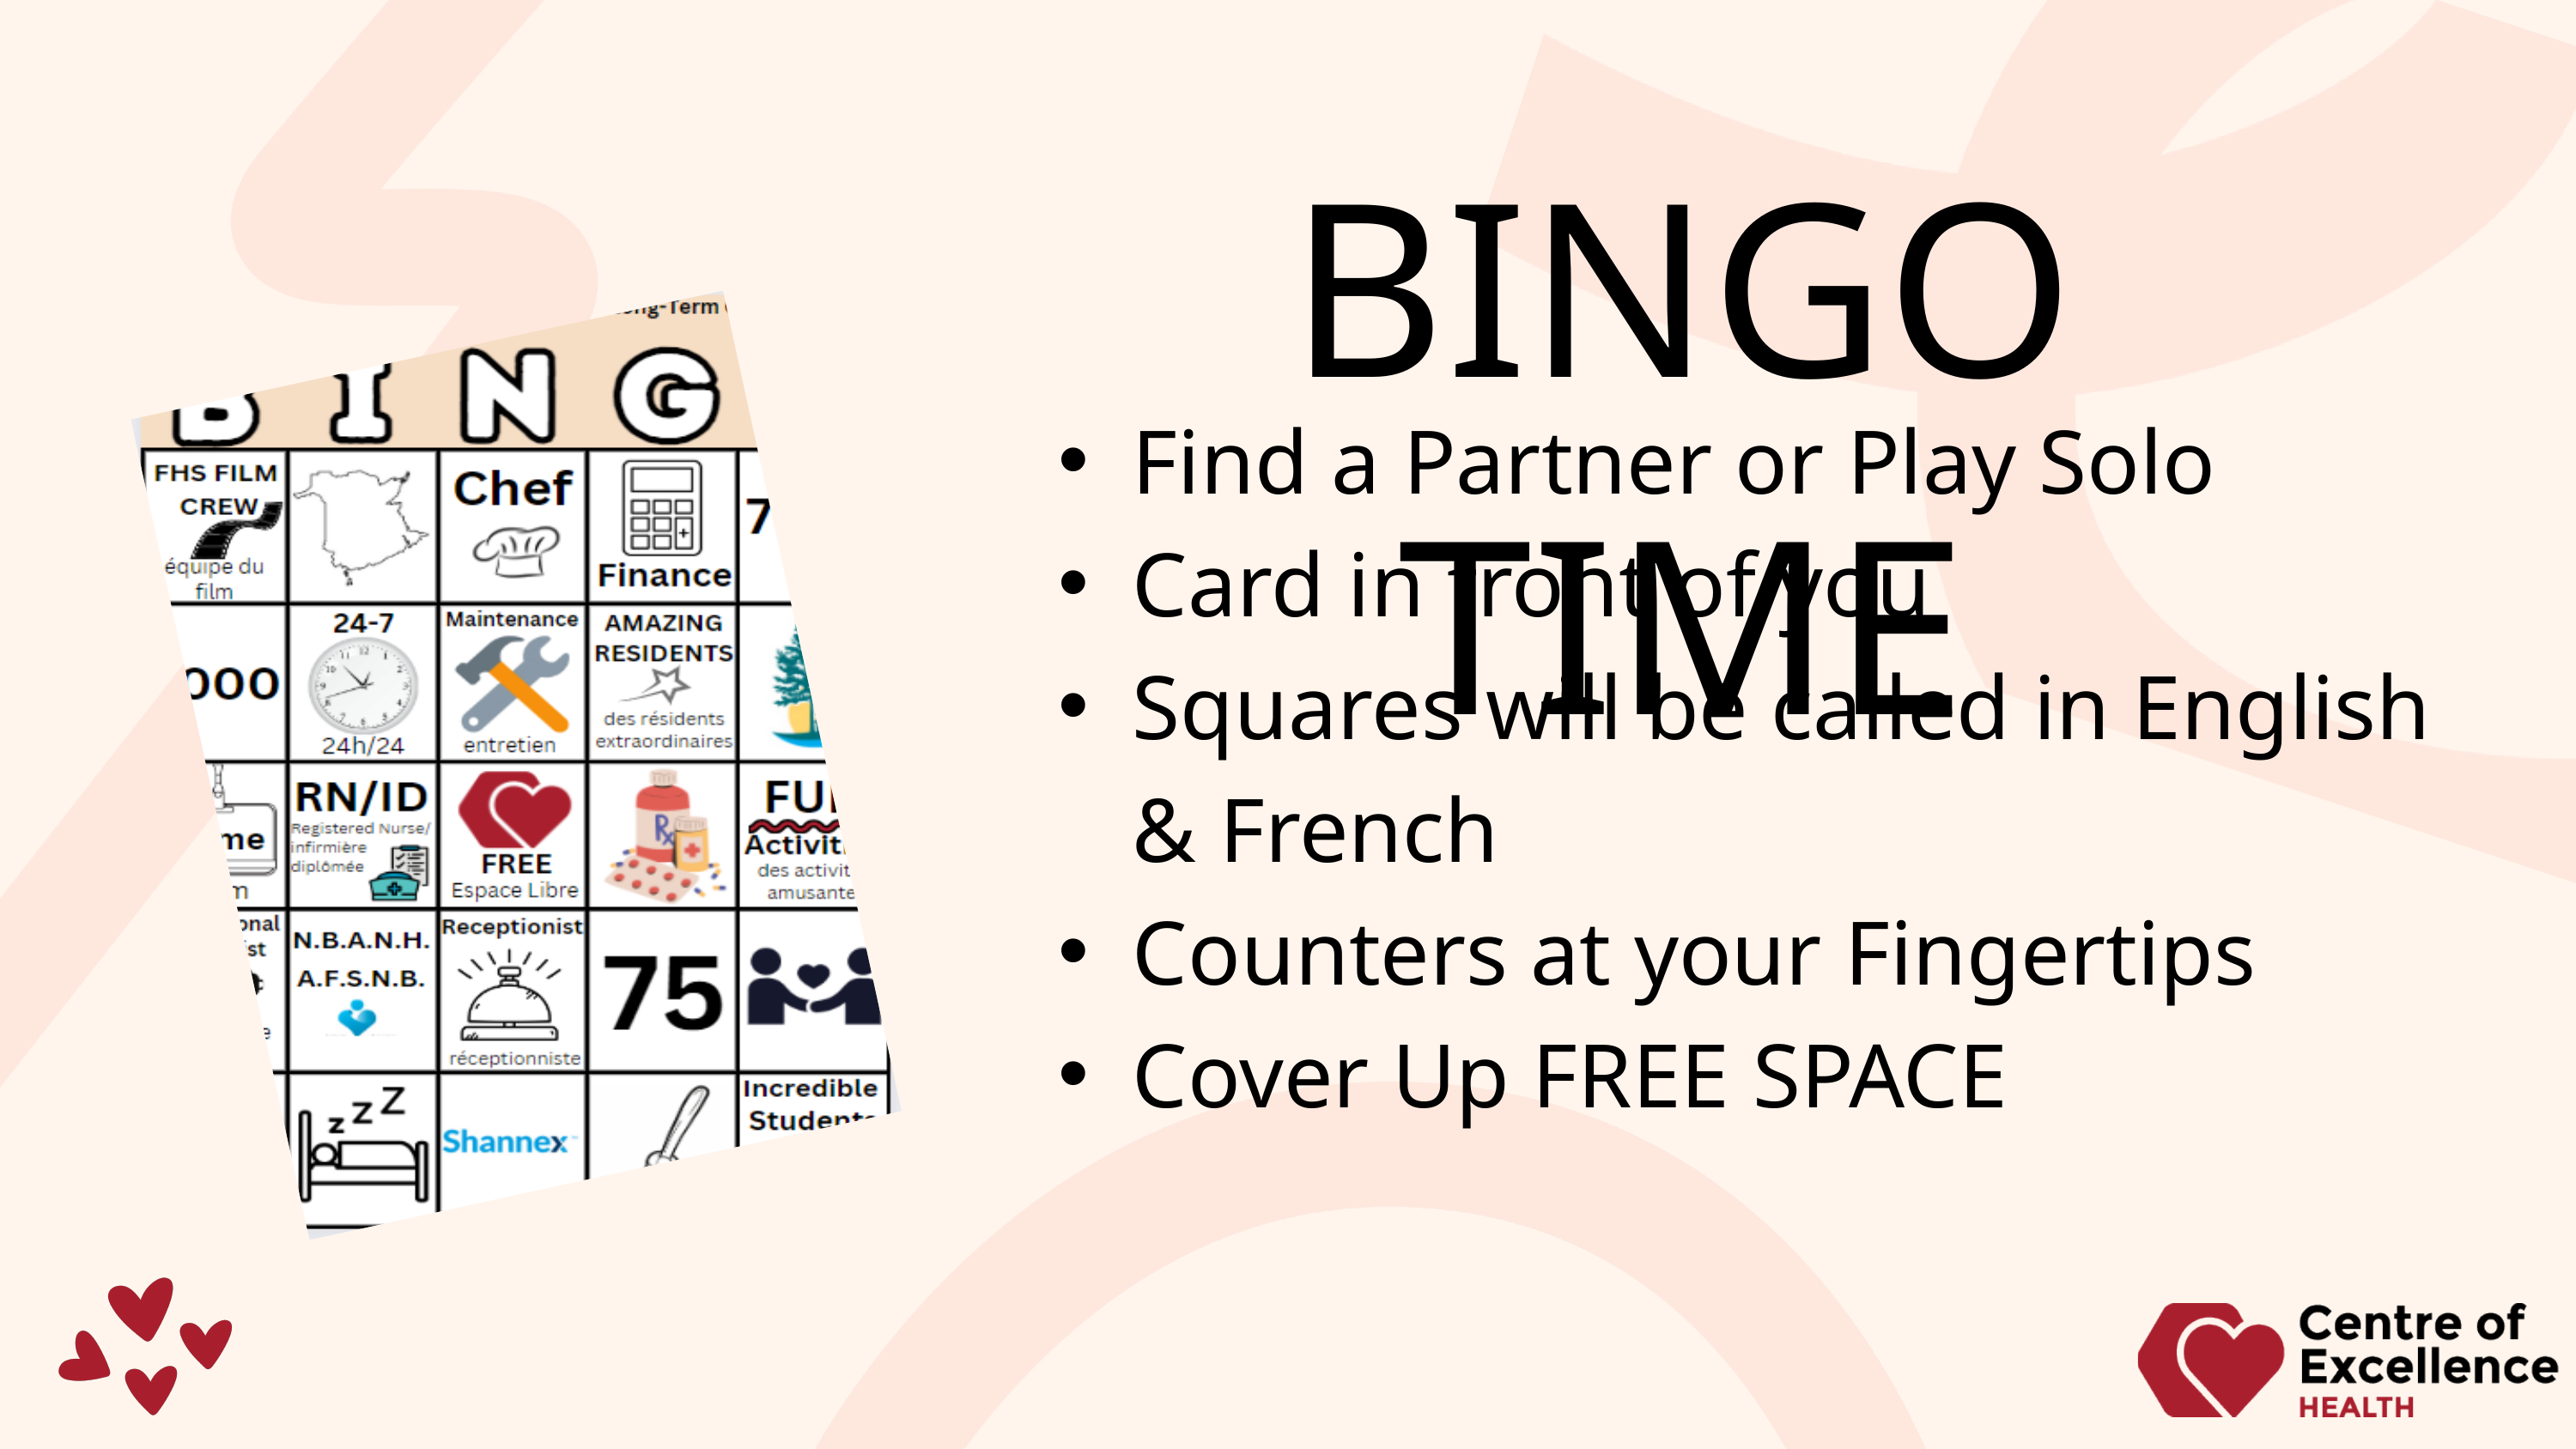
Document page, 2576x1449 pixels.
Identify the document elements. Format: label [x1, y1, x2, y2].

text_box [0, 0, 2576, 1449]
